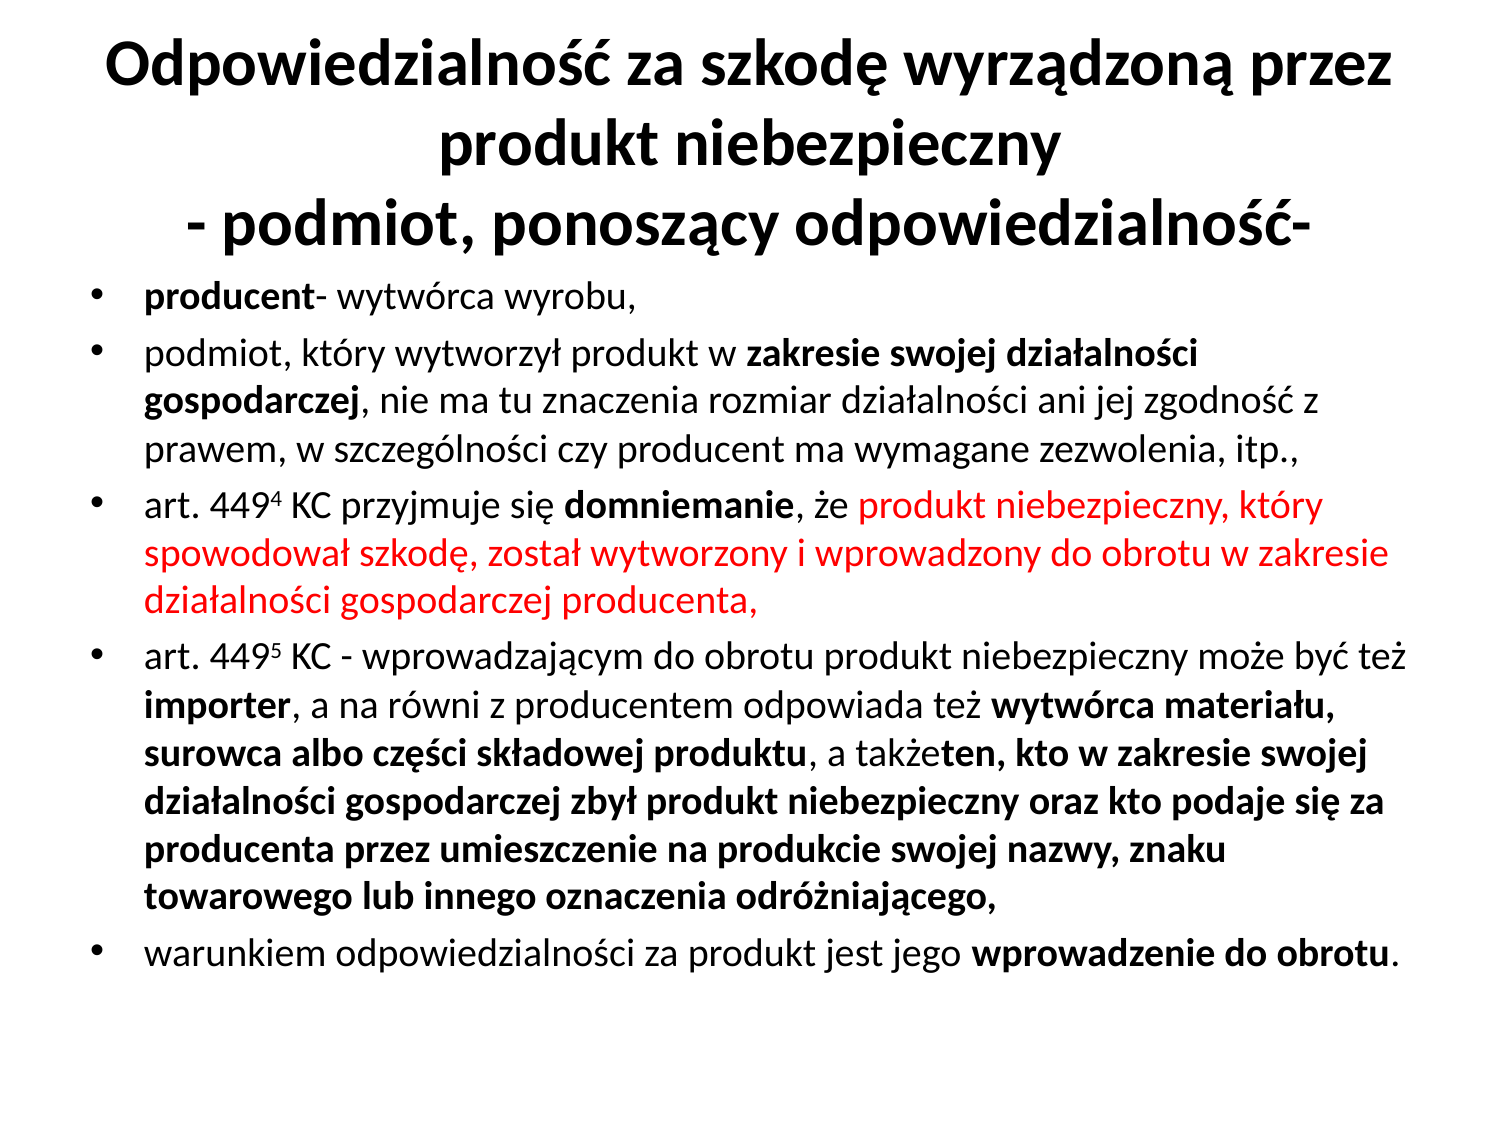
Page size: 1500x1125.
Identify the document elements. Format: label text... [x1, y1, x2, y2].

list producent- wytwórca wyrobu, podmiot, który wytworzył produkt w zakresie swojej działalności gospodarczej, nie ma tu znaczenia rozmiar działalności ani jej zgodność z prawem, w szczególności czy producent ma wymagane zezwolenia, itp., art. 4494 KC przyjmuje się domniemanie, że produkt niebezpieczny, który spowodował szkodę, został wytworzony i wprowadzony do obrotu w zakresie działalności gospodarczej producenta, art. 4495 KC - wprowadzającym do obrotu produkt niebezpieczny może być też importer, a na równi z producentem odpowiada też wytwórca materiału, surowca albo części składowej produktu, a takżeten, kto w zakresie swojej działalności gospodarczej zbył produkt niebezpieczny oraz kto podaje się za producenta przez umieszczenie na produkcie swojej nazwy, znaku towarowego lub innego oznaczenia odróżniającego, warunkiem odpowiedzialności za produkt jest jego wprowadzenie do obrotu. [75, 262, 1425, 1005]
title Odpowiedzialność za szkodę wyrządzoną przez produkt niebezpieczny - podmiot, ponoszący odpowiedzialność- [75, 45, 1425, 233]
